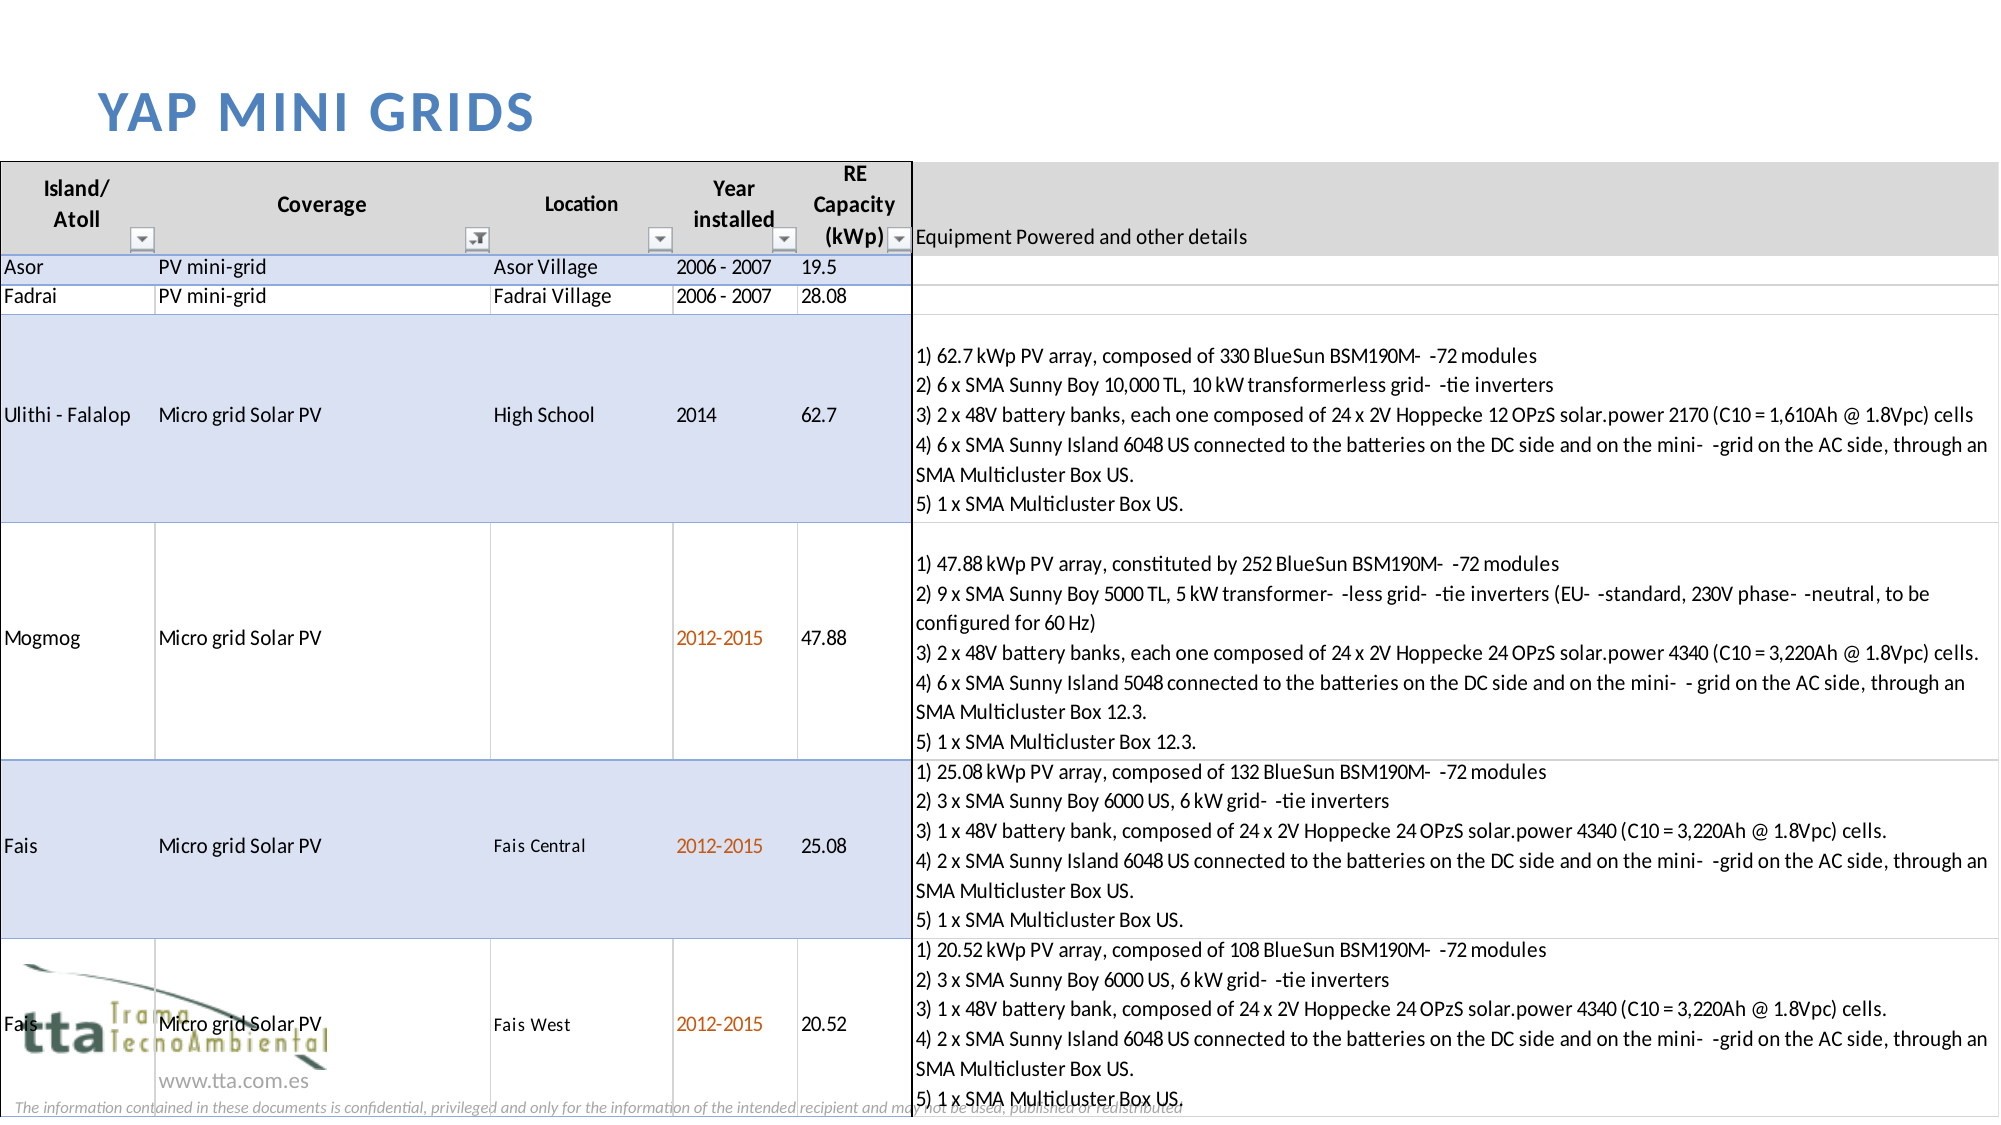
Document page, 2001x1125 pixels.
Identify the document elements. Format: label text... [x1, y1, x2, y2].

picture [0, 160, 2000, 1118]
title Yap mini grids [82, 63, 1459, 153]
